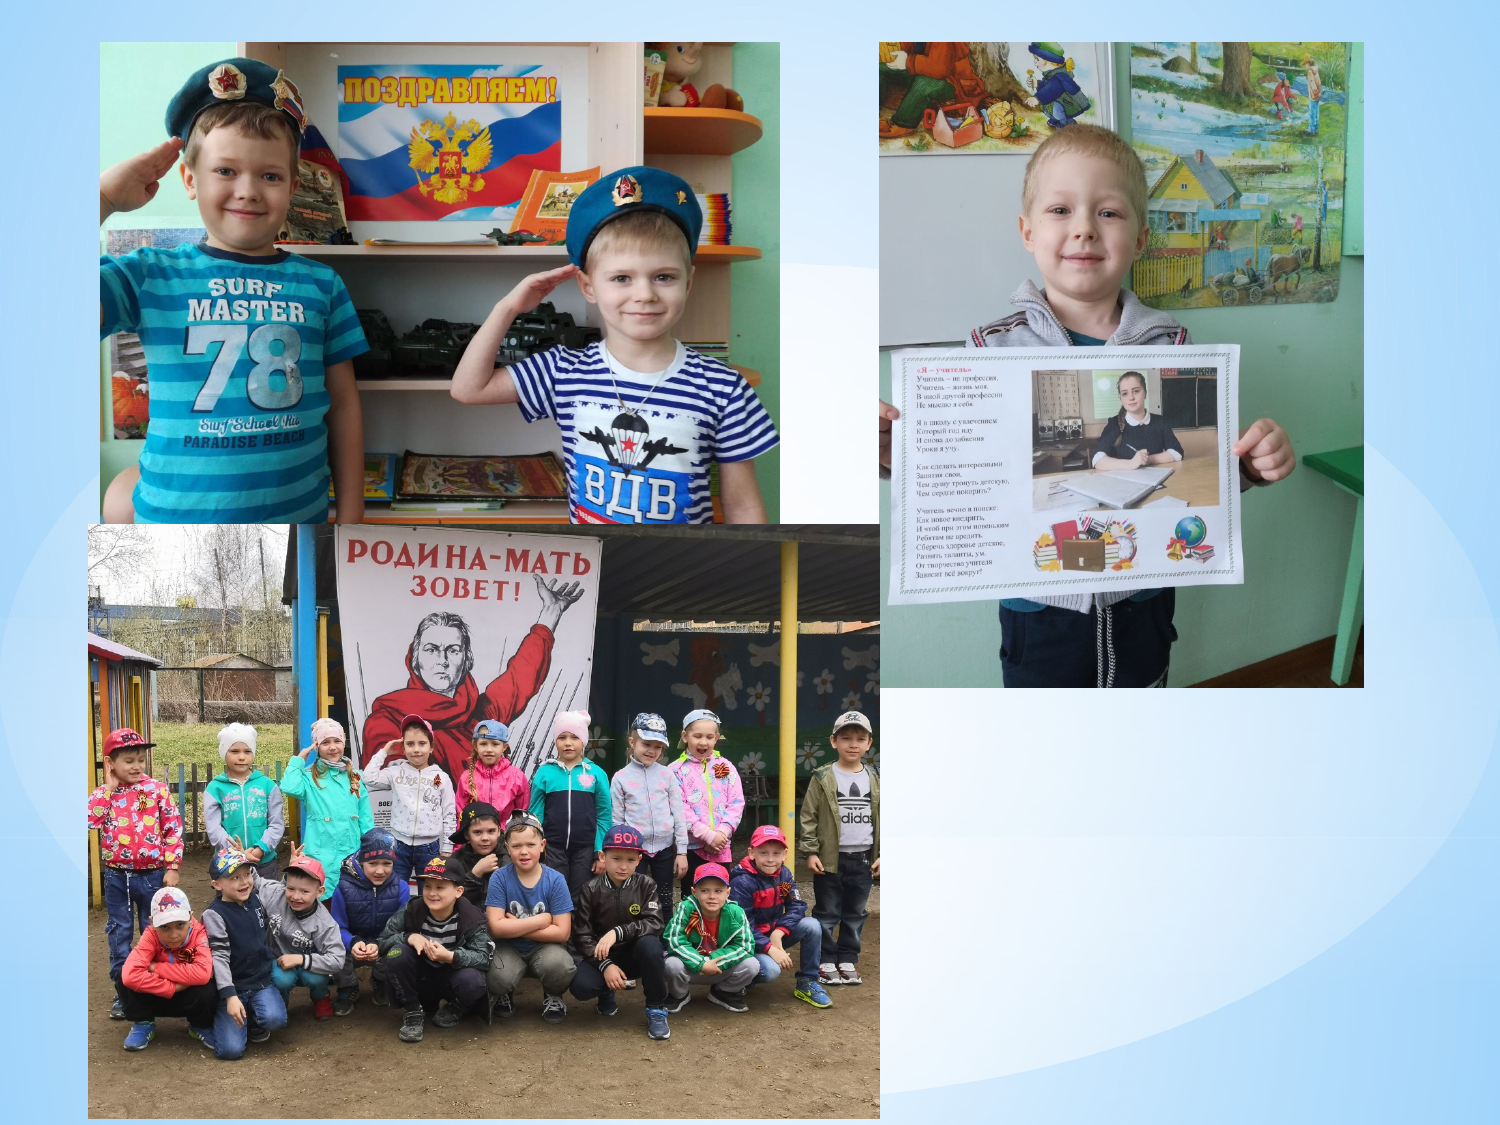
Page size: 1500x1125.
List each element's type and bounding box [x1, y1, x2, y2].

picture [100, 297, 106, 330]
picture [88, 42, 1364, 1119]
